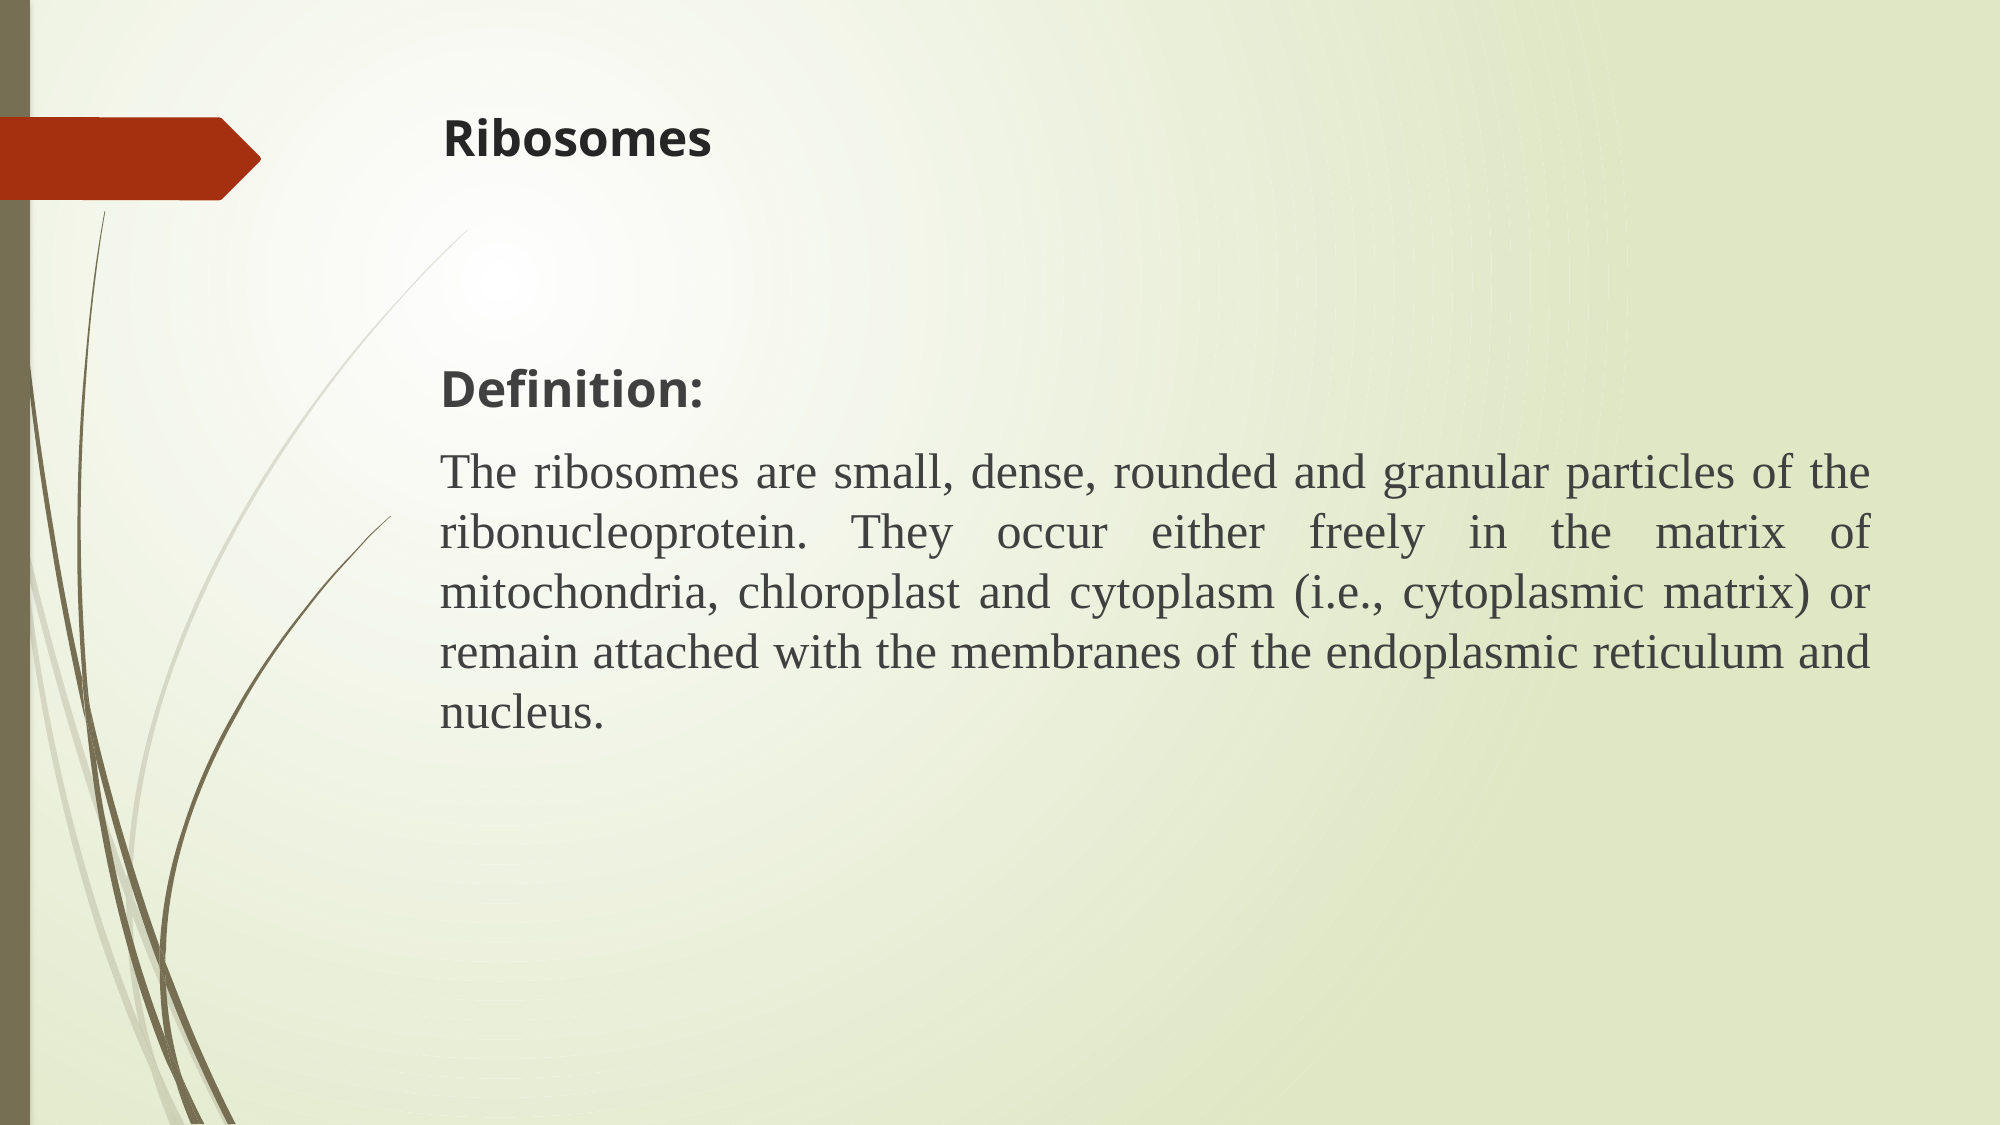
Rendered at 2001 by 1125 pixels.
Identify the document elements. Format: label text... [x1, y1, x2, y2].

list Definition: The ribosomes are small, dense, rounded and granular particles of the ribonucleoprotein. They occur either freely in the matrix of mitochondria, chloroplast and cytoplasm (i.e., cytoplasmic matrix) or remain attached with the membranes of the endoplasmic reticulum and nucleus. [424, 350, 1888, 970]
title Ribosomes [427, 98, 1890, 310]
